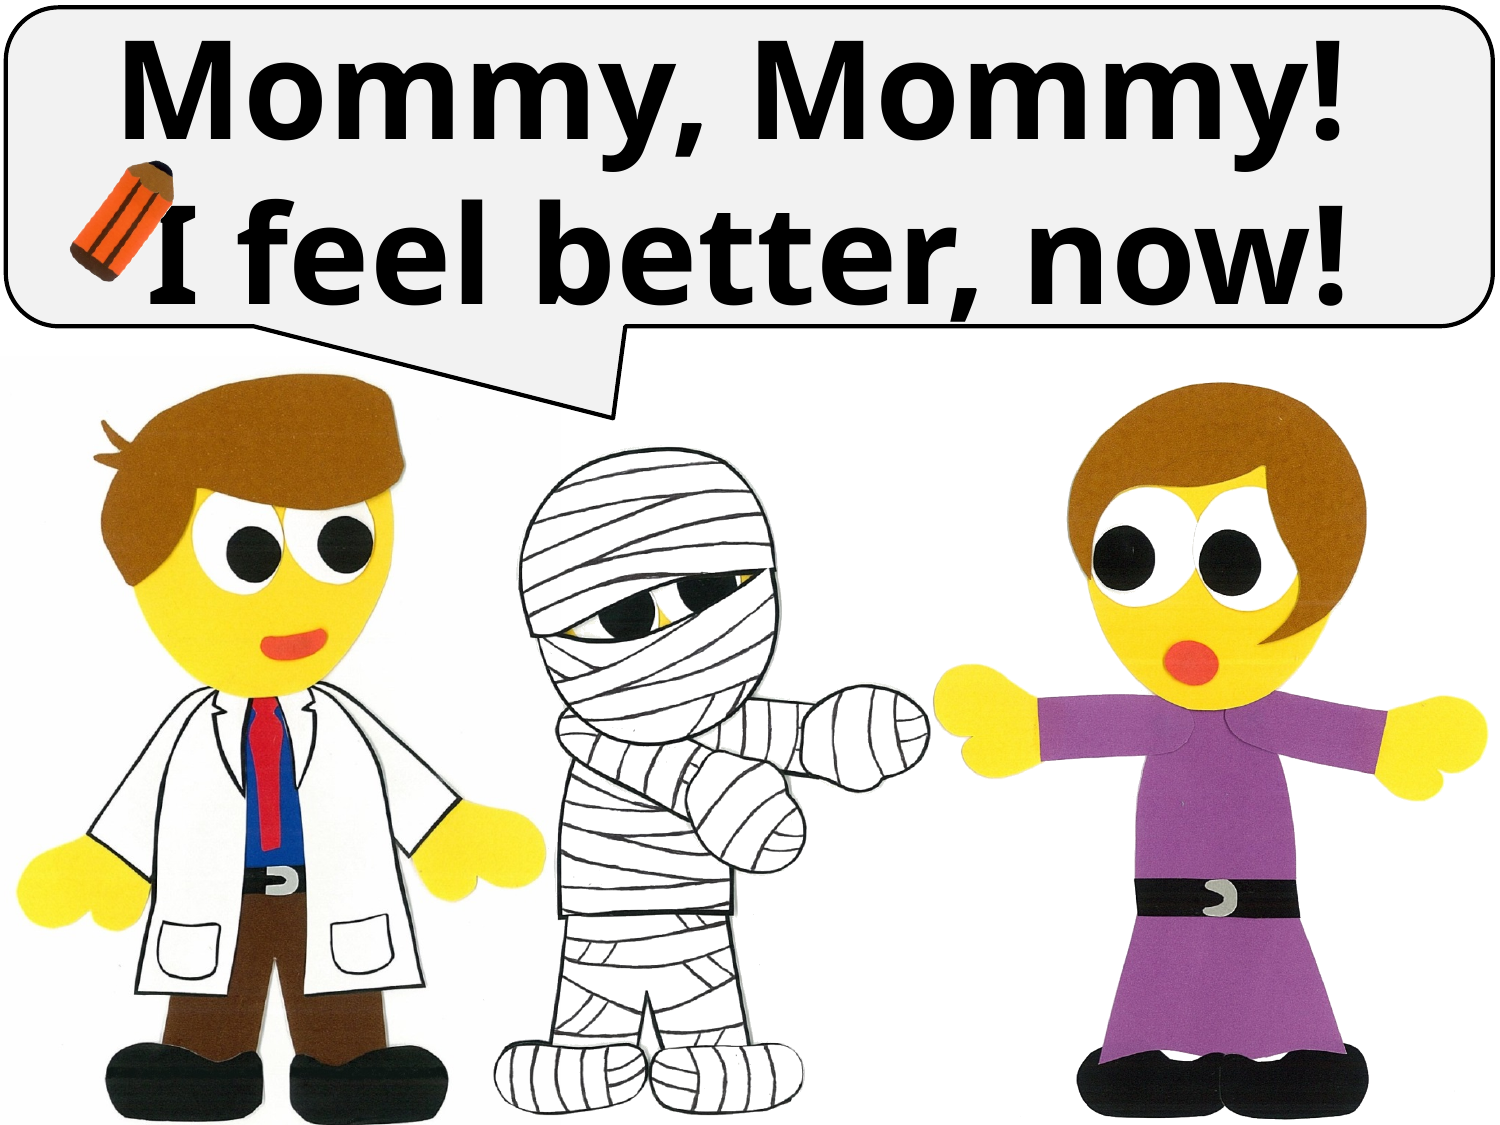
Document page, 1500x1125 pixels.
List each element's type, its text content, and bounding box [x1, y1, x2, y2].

text_box Mommy, Mommy! I feel better, now! [3, 5, 1495, 421]
picture [53, 137, 199, 296]
picture [0, 344, 1500, 1125]
